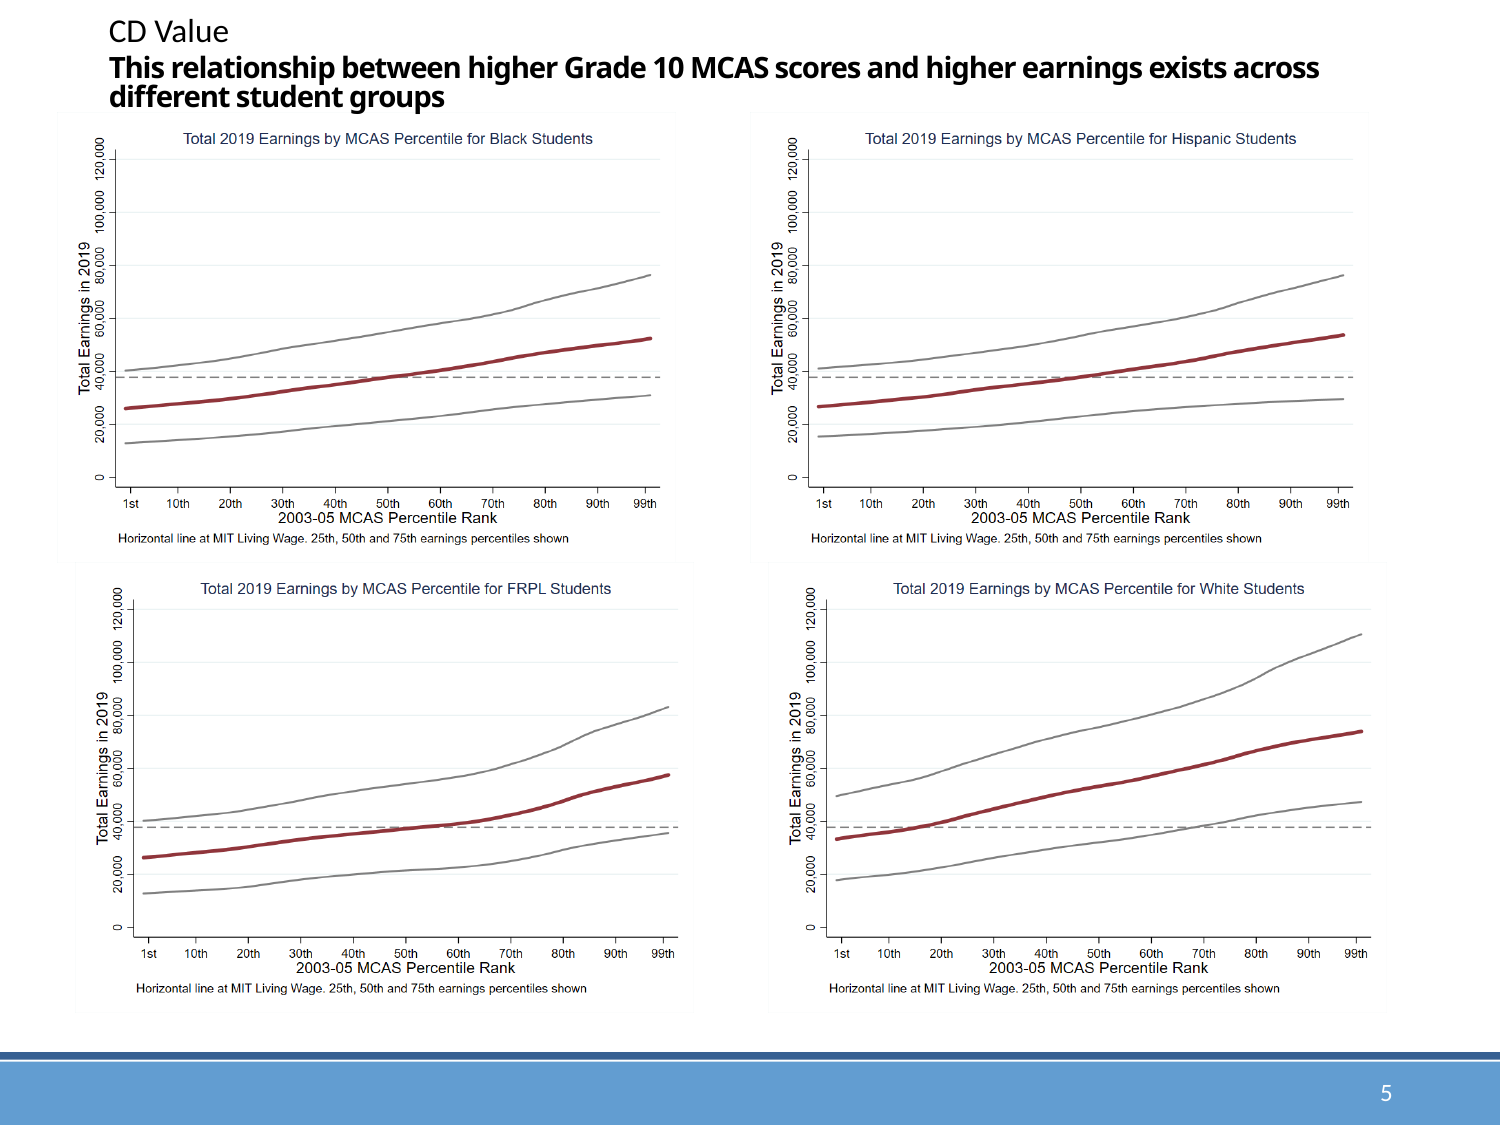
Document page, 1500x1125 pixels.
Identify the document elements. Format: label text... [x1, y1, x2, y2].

picture [749, 111, 1388, 1013]
text_box This relationship between higher Grade 10 MCAS scores and higher earnings exists across different student groups [93, 46, 1406, 122]
text_box CD Value [93, 1, 264, 57]
picture [56, 111, 695, 1013]
